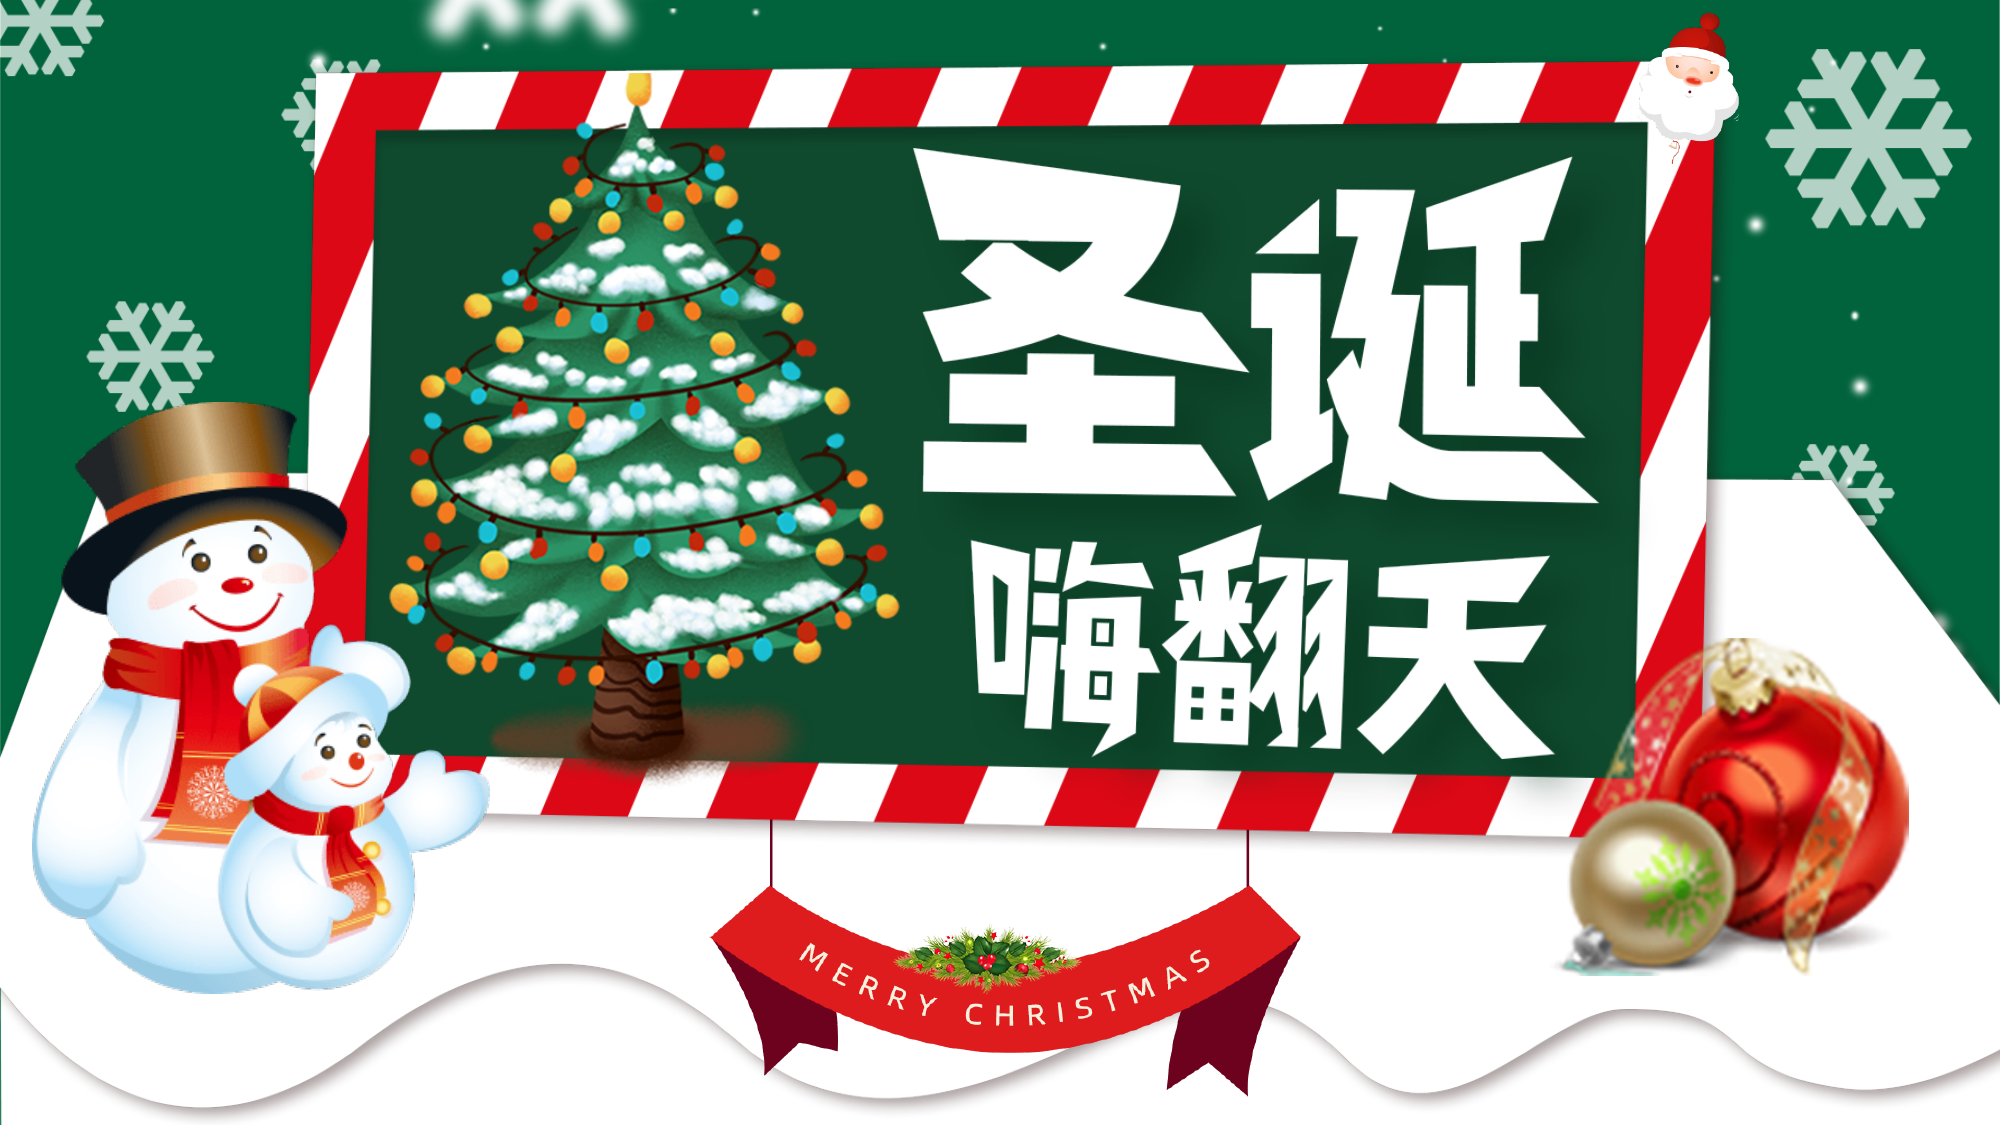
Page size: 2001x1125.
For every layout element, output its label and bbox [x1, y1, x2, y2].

picture [709, 862, 1301, 1097]
text_box [293, 6, 1749, 862]
picture [32, 73, 900, 994]
text_box [0, 0, 2000, 1125]
picture [912, 140, 1909, 976]
